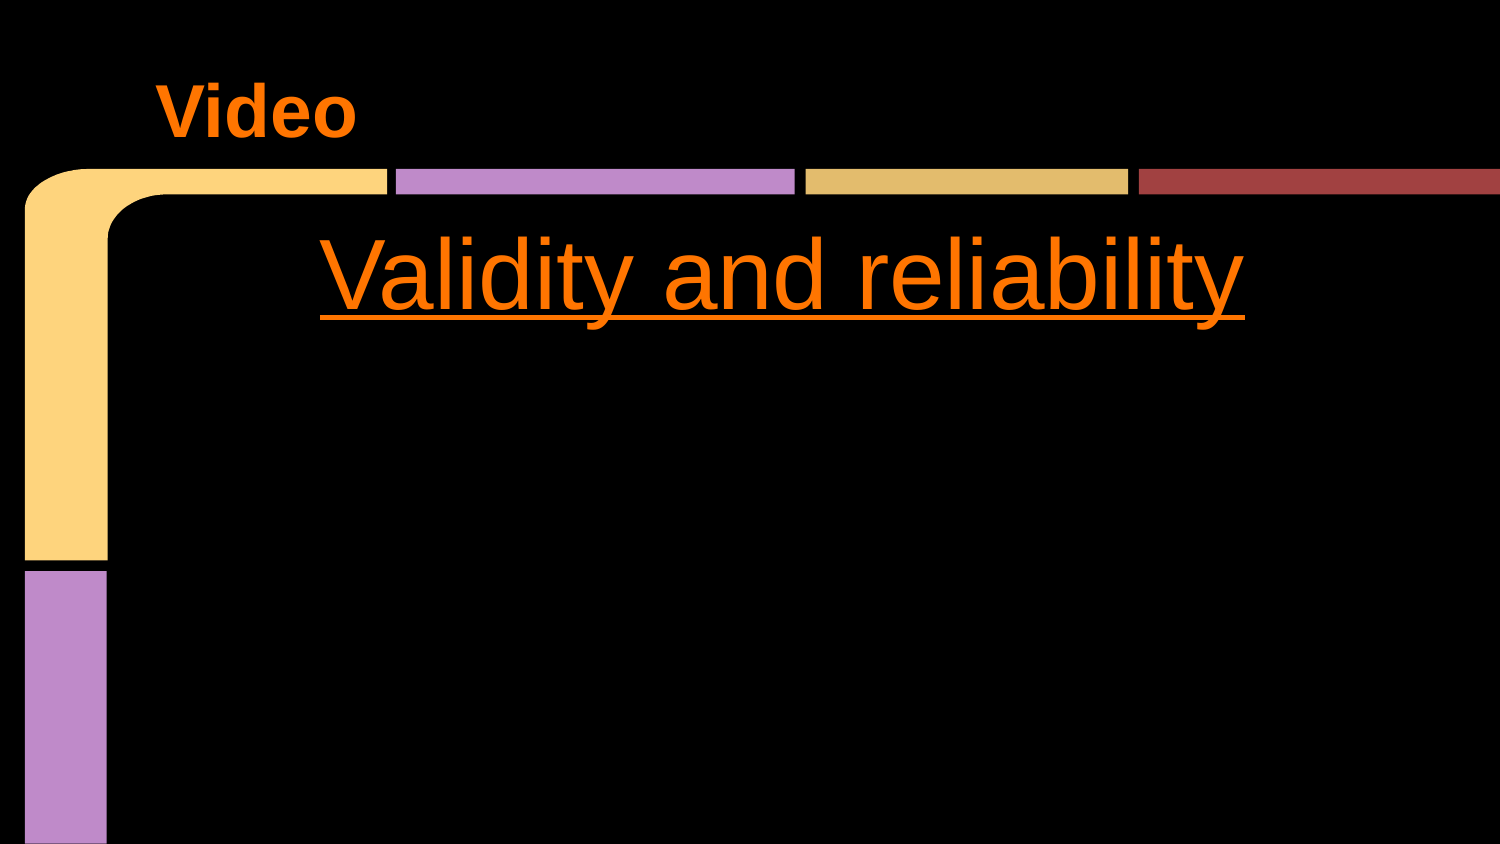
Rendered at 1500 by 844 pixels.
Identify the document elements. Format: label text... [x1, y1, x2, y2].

list Validity and reliability [140, 194, 1425, 808]
title Video [140, 26, 1425, 168]
